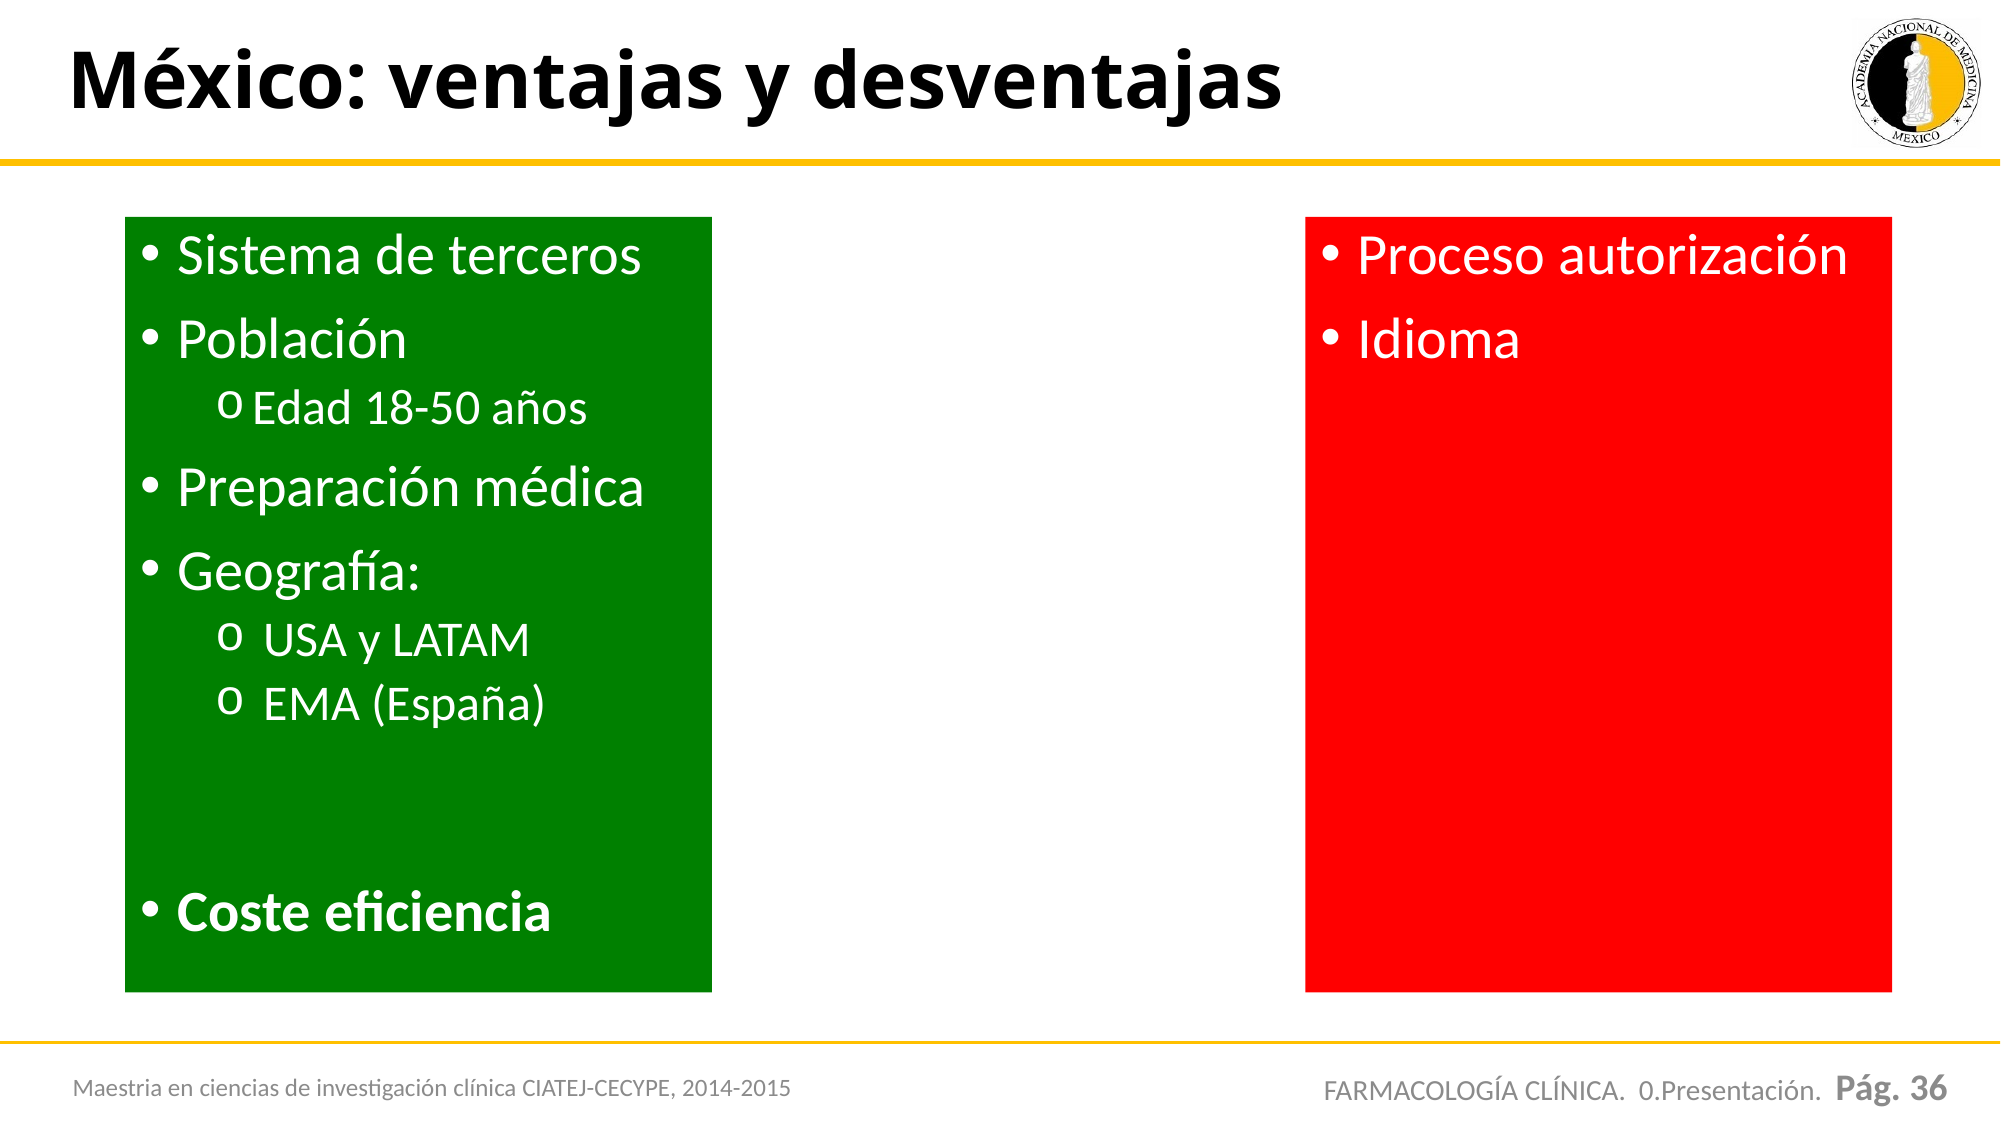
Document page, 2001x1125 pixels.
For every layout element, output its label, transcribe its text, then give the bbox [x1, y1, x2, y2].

footer Maestria en ciencias de investigación clínica CIATEJ-CECYPE, 2014-2015 [57, 1055, 1030, 1118]
text_box Proceso autorización Idioma [1305, 216, 1893, 993]
picture [1851, 15, 1982, 151]
slide_number FARMACOLOGÍA CLÍNICA. 0.Presentación. Pág. 36 [1185, 1055, 1963, 1116]
title México: ventajas y desventajas [52, 32, 1963, 134]
text_box Sistema de terceros Población Edad 18-50 años Preparación médica Geografía: USA y LATAM EMA (España) Coste eficiencia [125, 216, 712, 993]
